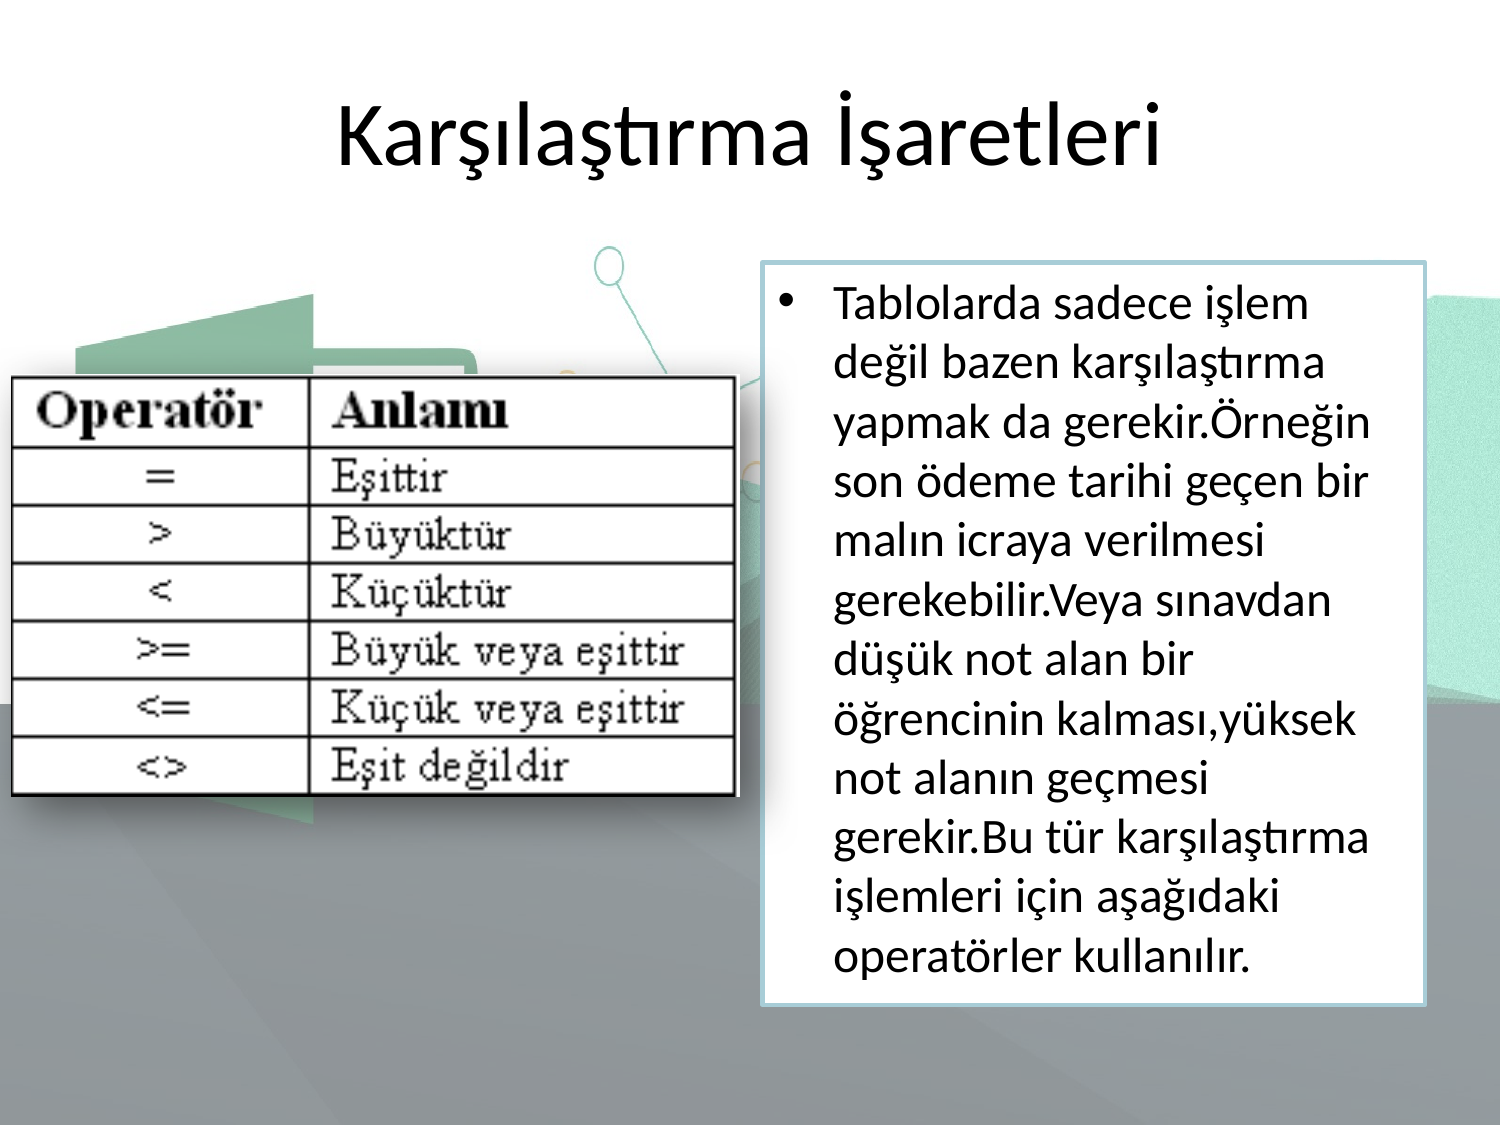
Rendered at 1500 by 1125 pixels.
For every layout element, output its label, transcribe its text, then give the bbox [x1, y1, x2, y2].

list Tablolarda sadece işlem değil bazen karşılaştırma yapmak da gerekir.Örneğin son ödeme tarihi geçen bir malın icraya verilmesi gerekebilir.Veya sınavdan düşük not alan bir öğrencinin kalması,yüksek not alanın geçmesi gerekir.Bu tür karşılaştırma işlemleri için aşağıdaki operatörler kullanılır. [760, 260, 1427, 1007]
title Karşılaştırma İşaretleri [75, 35, 1425, 223]
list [11, 374, 741, 798]
